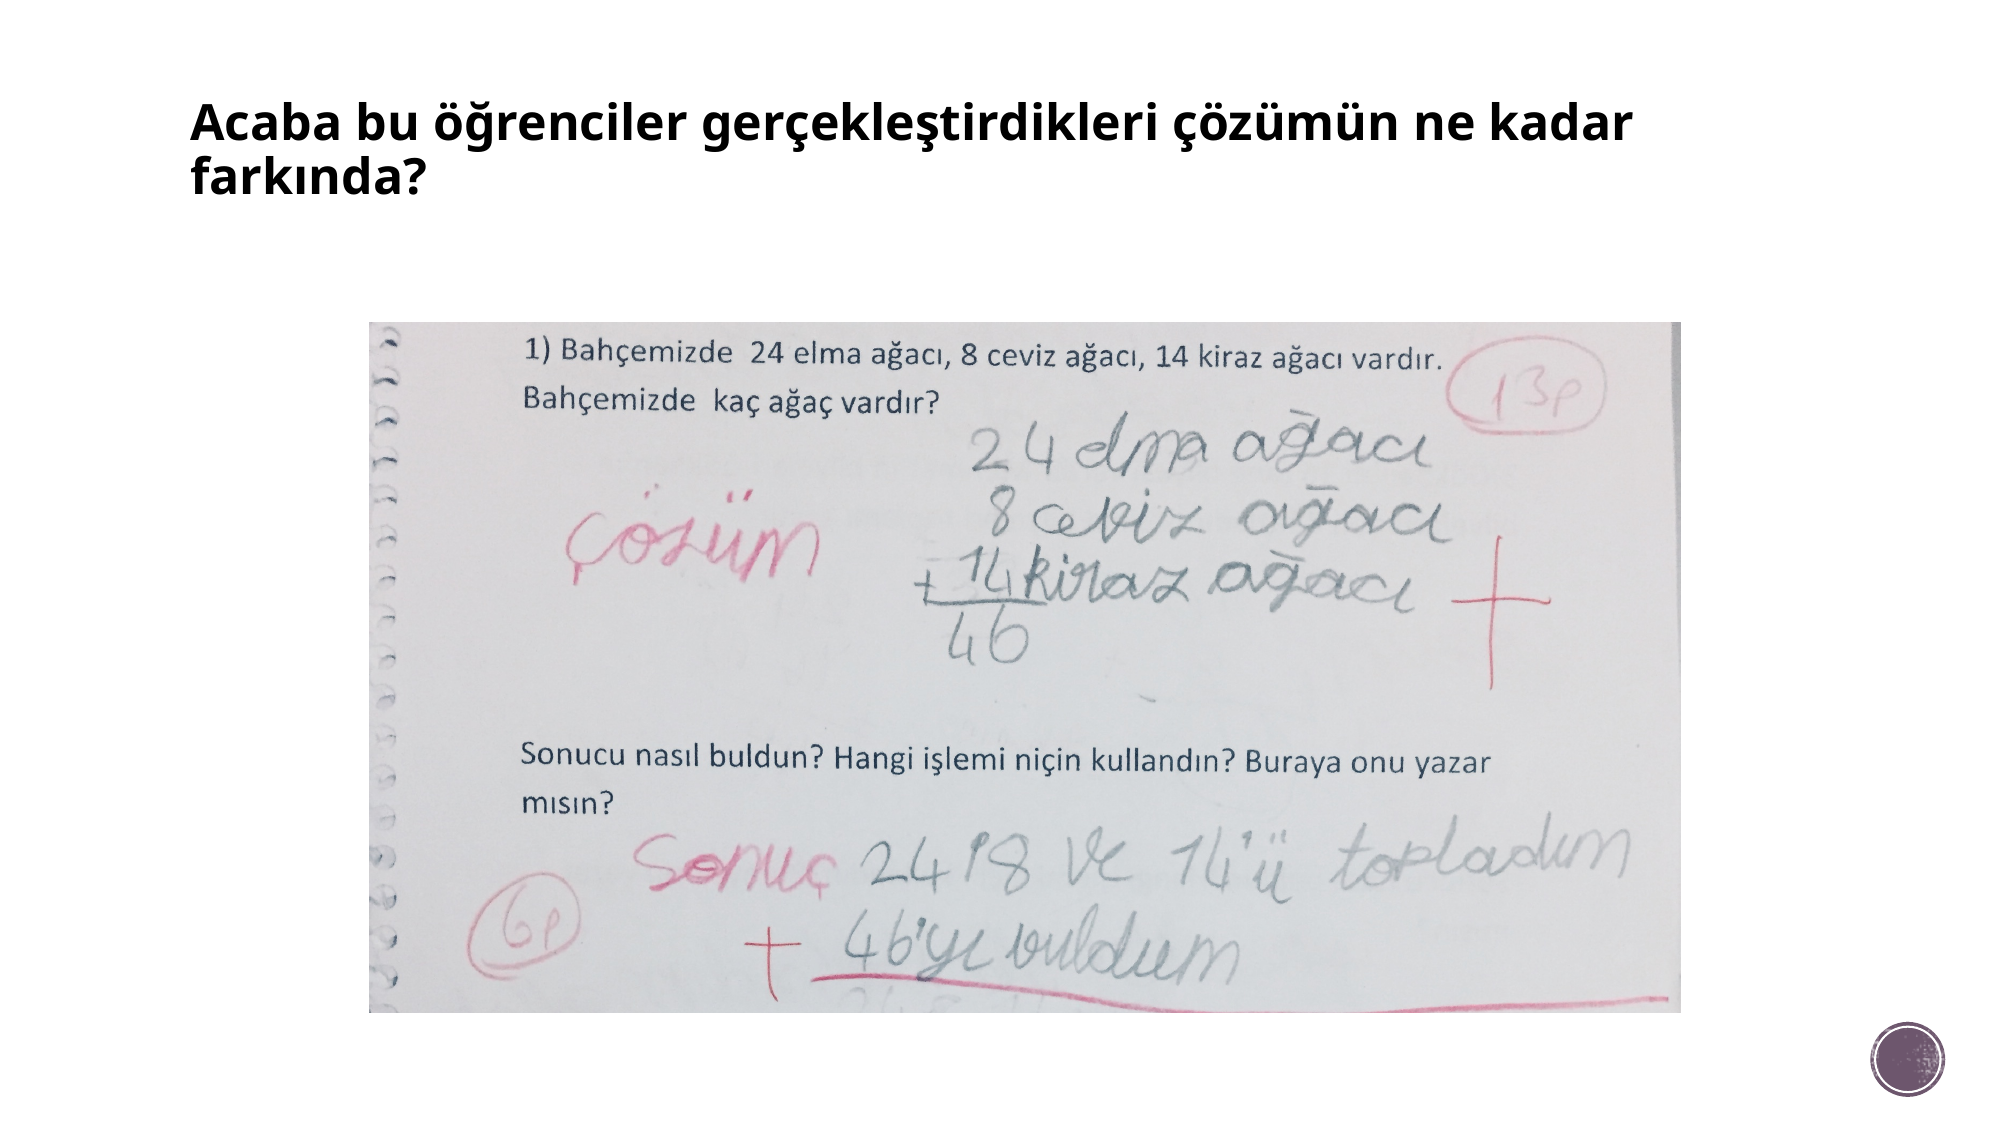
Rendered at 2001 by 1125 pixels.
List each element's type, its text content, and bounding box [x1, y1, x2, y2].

title Acaba bu öğrenciler gerçekleştirdikleri çözümün ne kadar farkında? [175, 79, 1826, 223]
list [372, 325, 1679, 1010]
